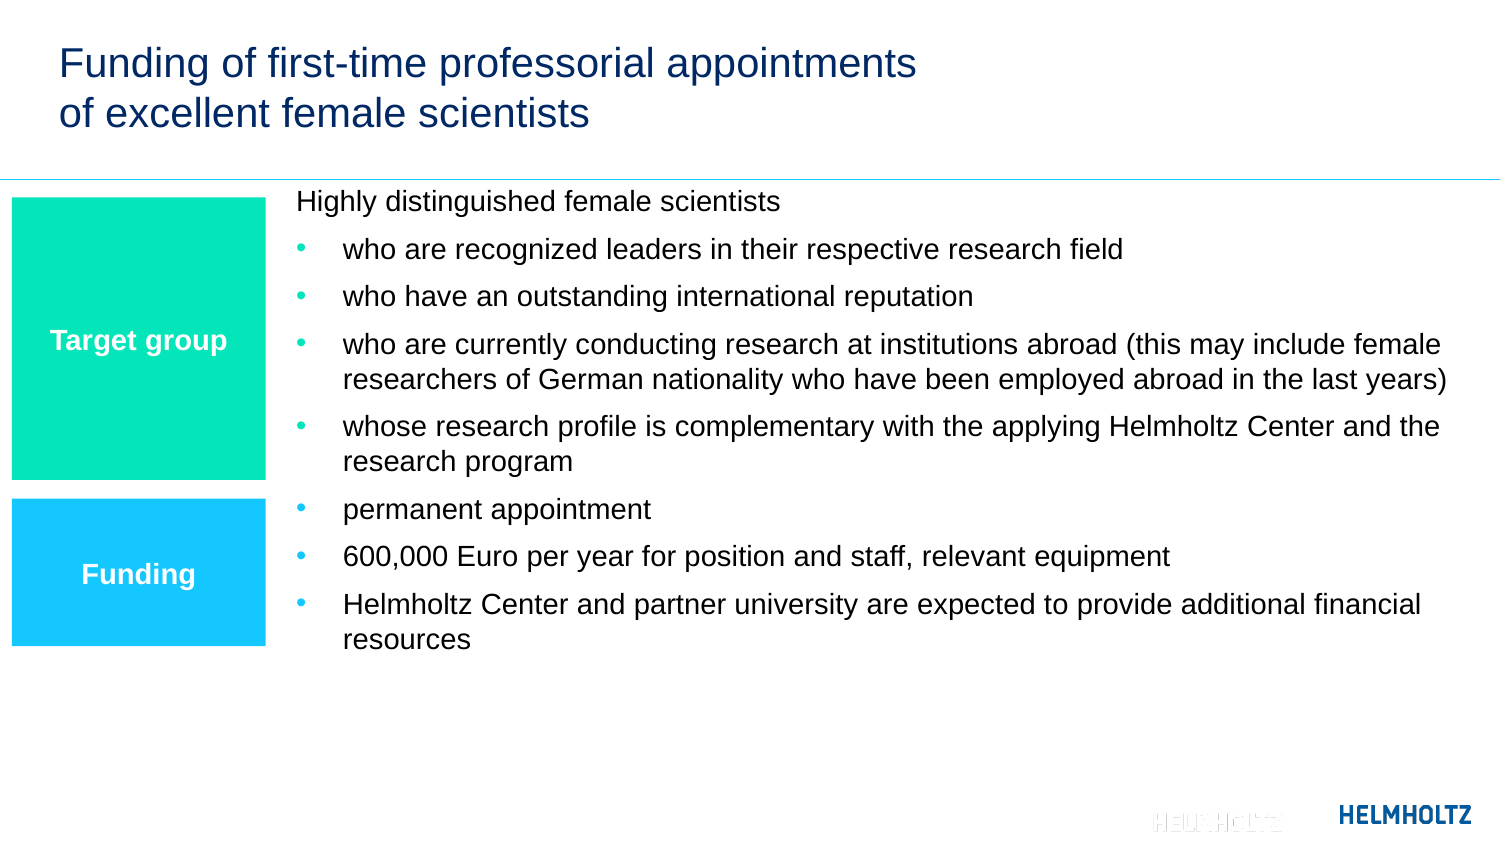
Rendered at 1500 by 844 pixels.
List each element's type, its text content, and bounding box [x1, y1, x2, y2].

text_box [11, 197, 1500, 481]
picture [1129, 796, 1306, 844]
picture [1340, 805, 1471, 824]
title Funding of first-time professorial appointments of excellent female scientists [59, 36, 1500, 97]
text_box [11, 498, 1500, 647]
